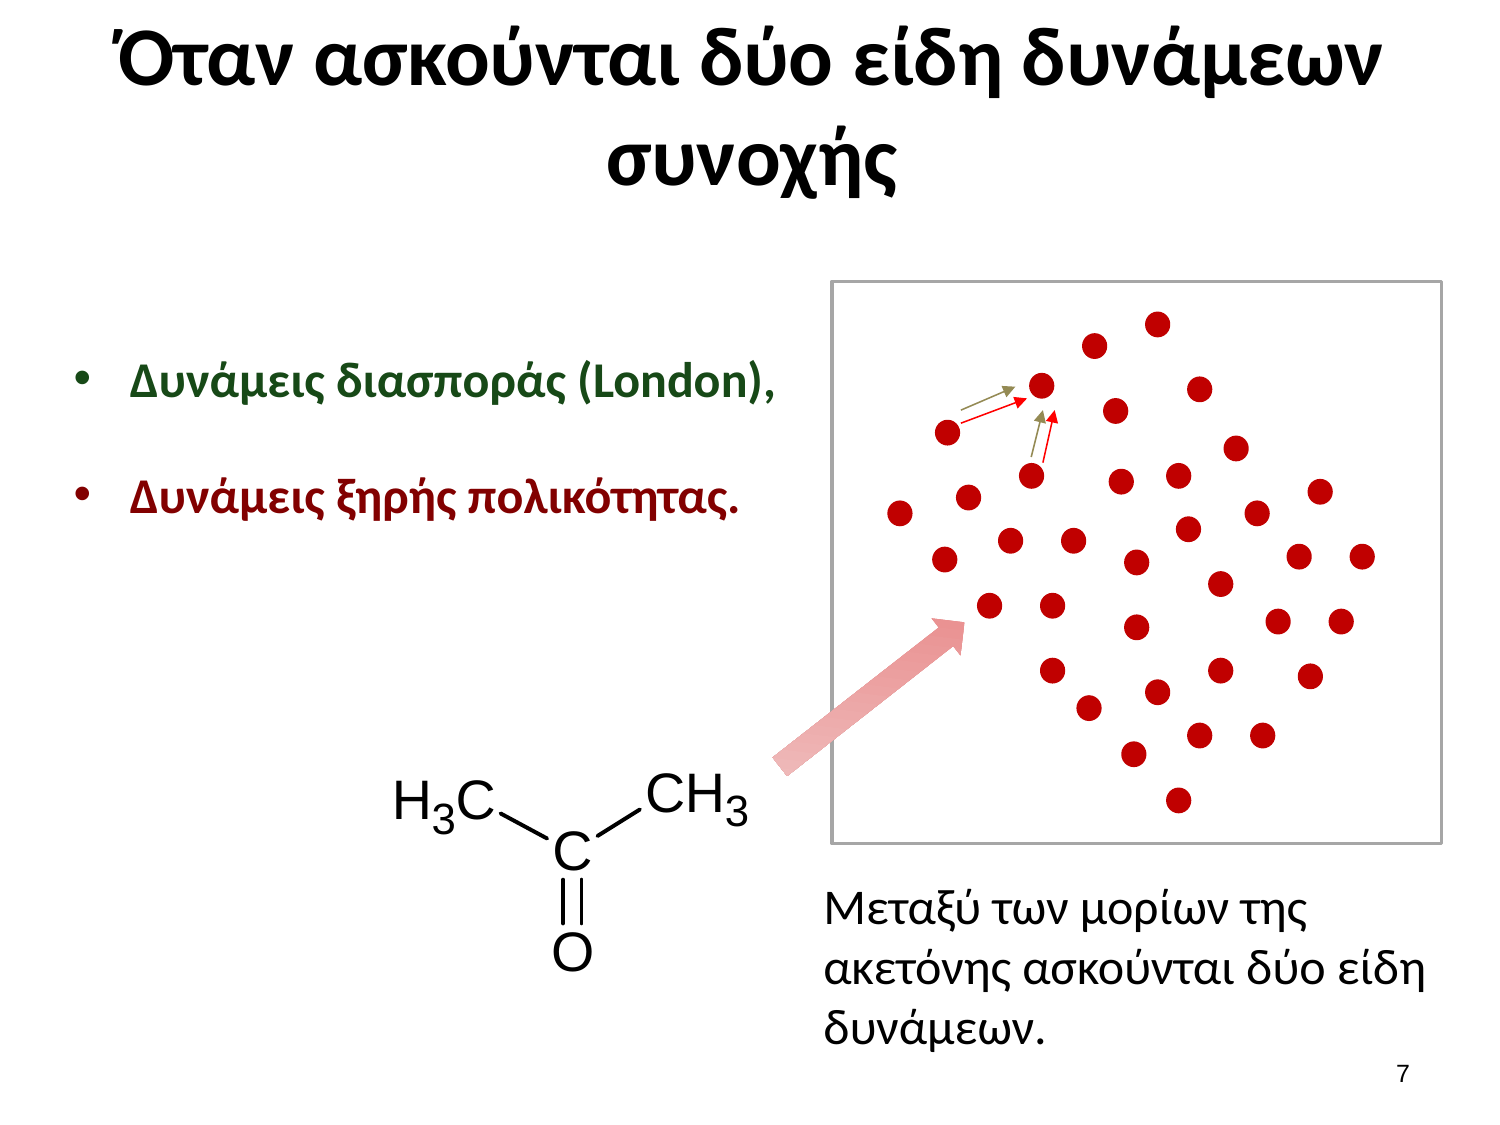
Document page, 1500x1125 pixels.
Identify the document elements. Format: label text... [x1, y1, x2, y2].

text_box Μεταξύ των μορίων της ακετόνης ασκούνται δύο είδη δυνάμεων. [808, 867, 1453, 1062]
slide_number 6 [1074, 1042, 1425, 1103]
list Δυνάμεις διασποράς (London), Δυνάμεις ξηρής πολικότητας. [58, 281, 389, 575]
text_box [391, 280, 1442, 985]
title Όταν ασκούνται δύο είδη δυνάμεων συνοχής [76, 19, 1427, 185]
